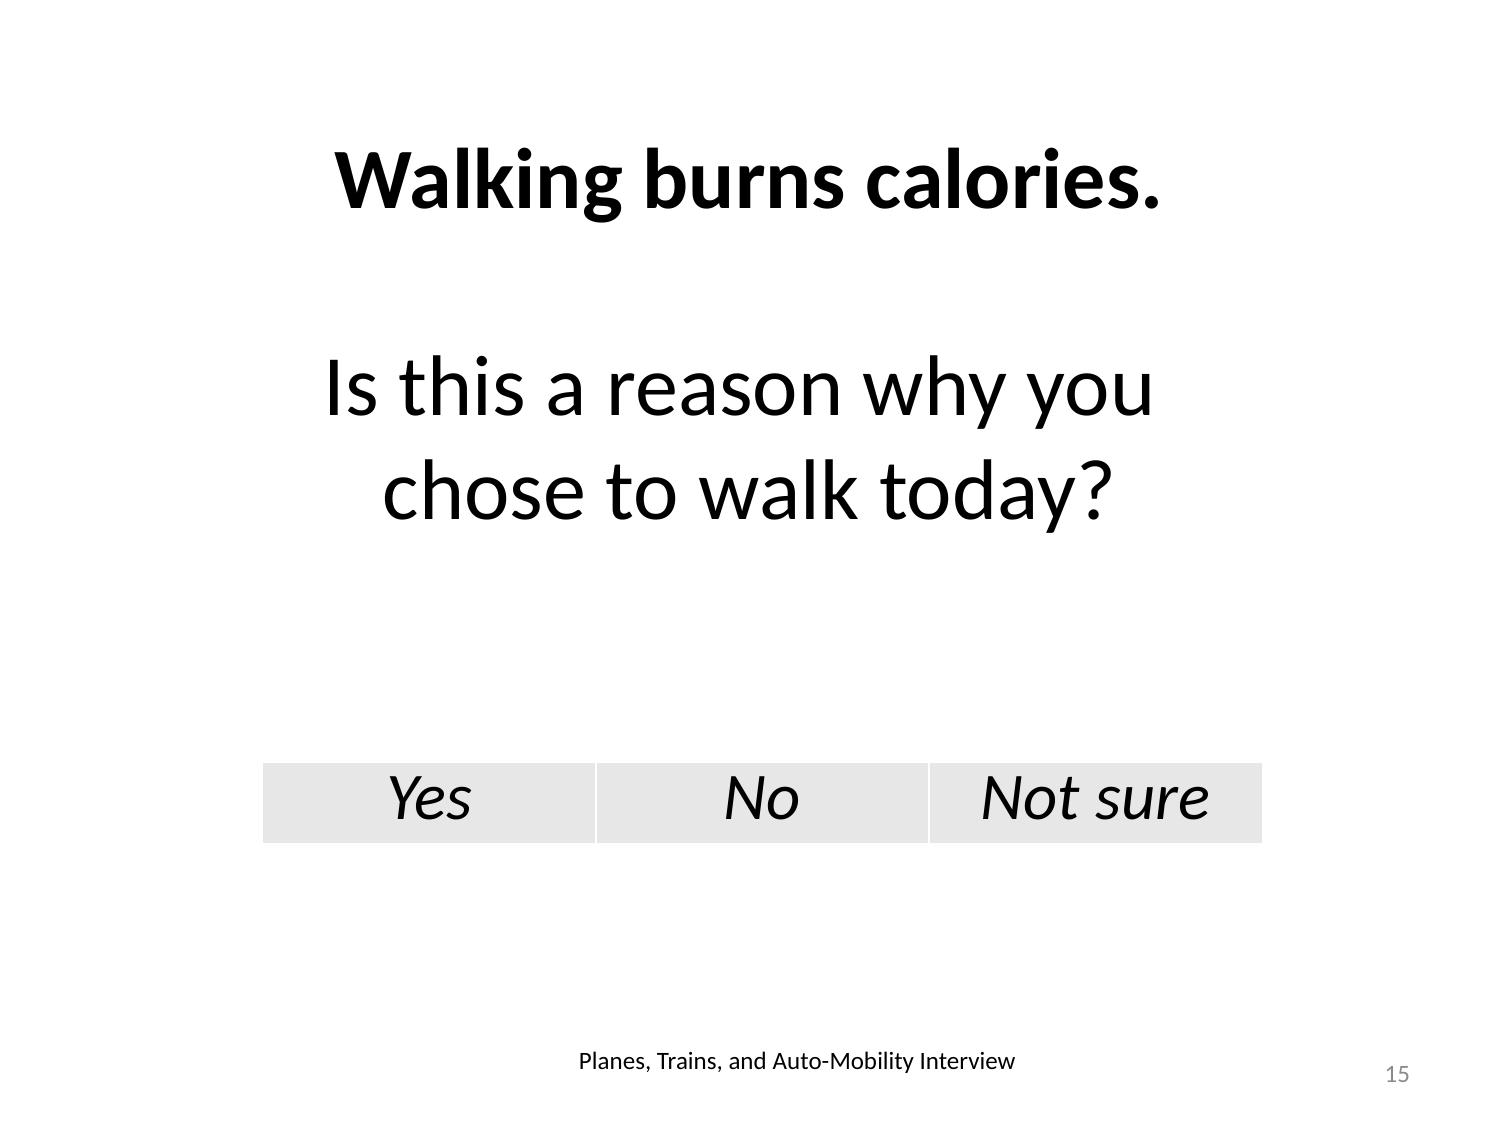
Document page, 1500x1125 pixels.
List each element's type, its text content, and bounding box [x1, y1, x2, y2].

table_header No [597, 763, 928, 843]
title Walking burns calories. Is this a reason why you chose to walk today? [112, 112, 1388, 650]
slide_number 15 [912, 1042, 1425, 1103]
text_box Planes, Trains, and Auto-Mobility Interview [564, 1037, 1037, 1083]
table_header Yes [263, 763, 595, 843]
table_header Not sure [930, 763, 1262, 843]
